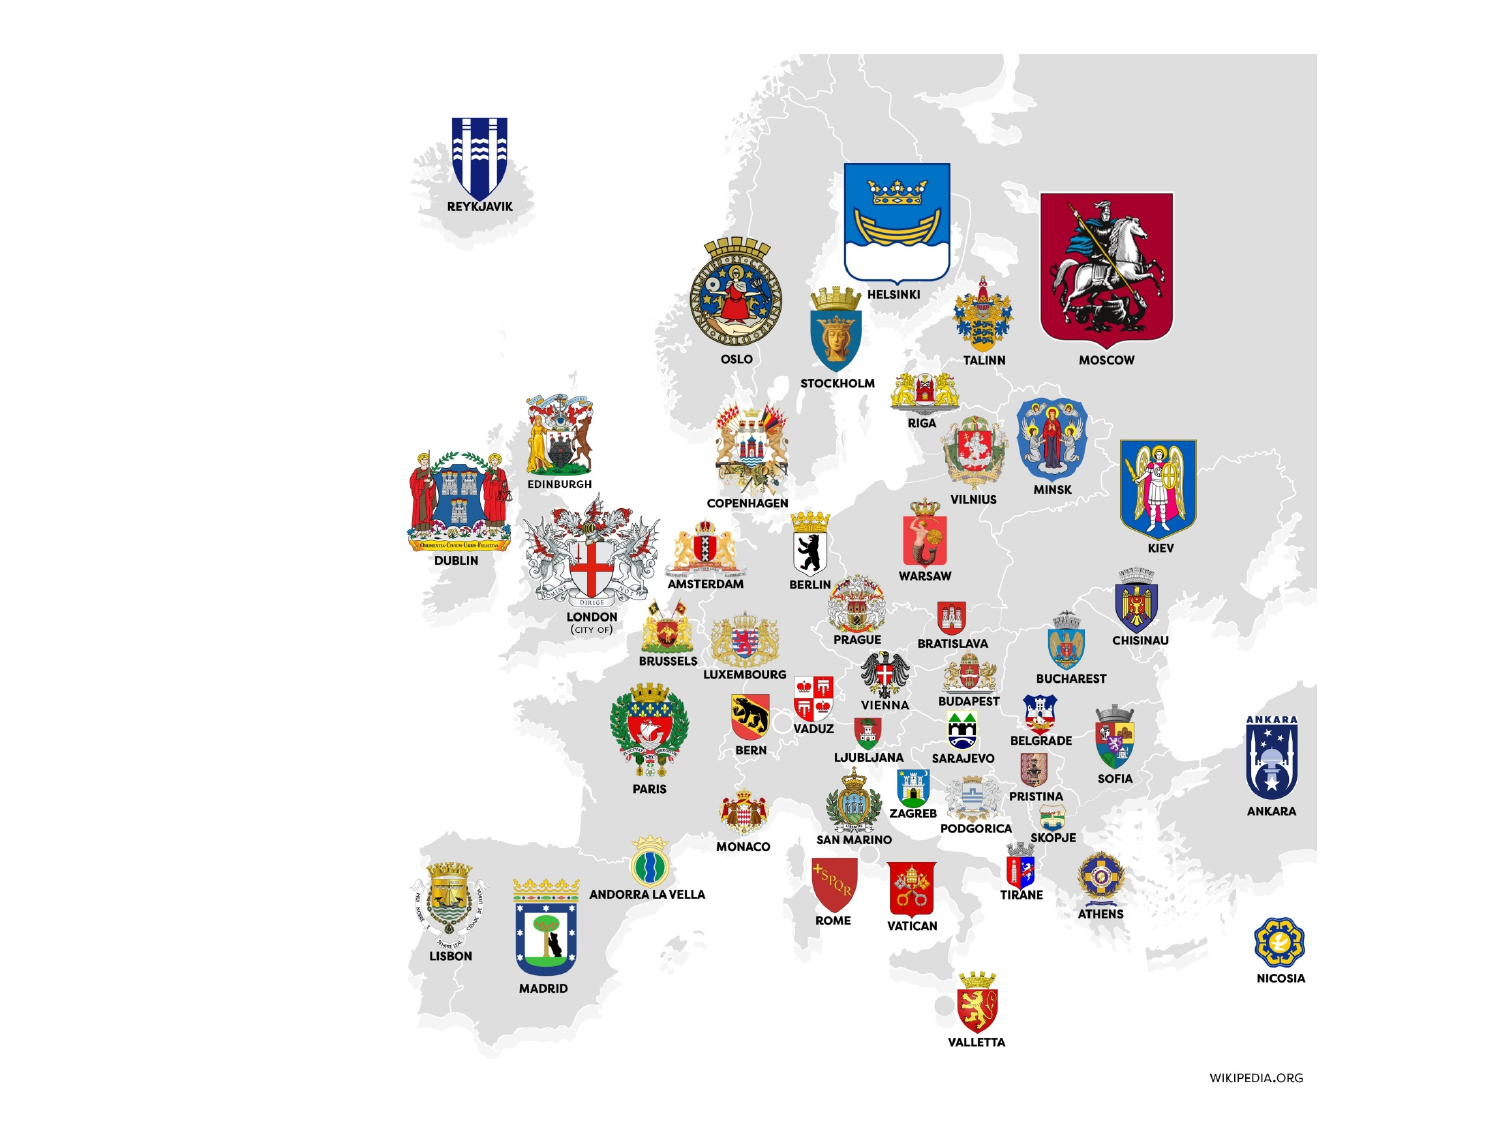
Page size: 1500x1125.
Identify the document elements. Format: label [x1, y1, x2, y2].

picture [257, 54, 1318, 1095]
